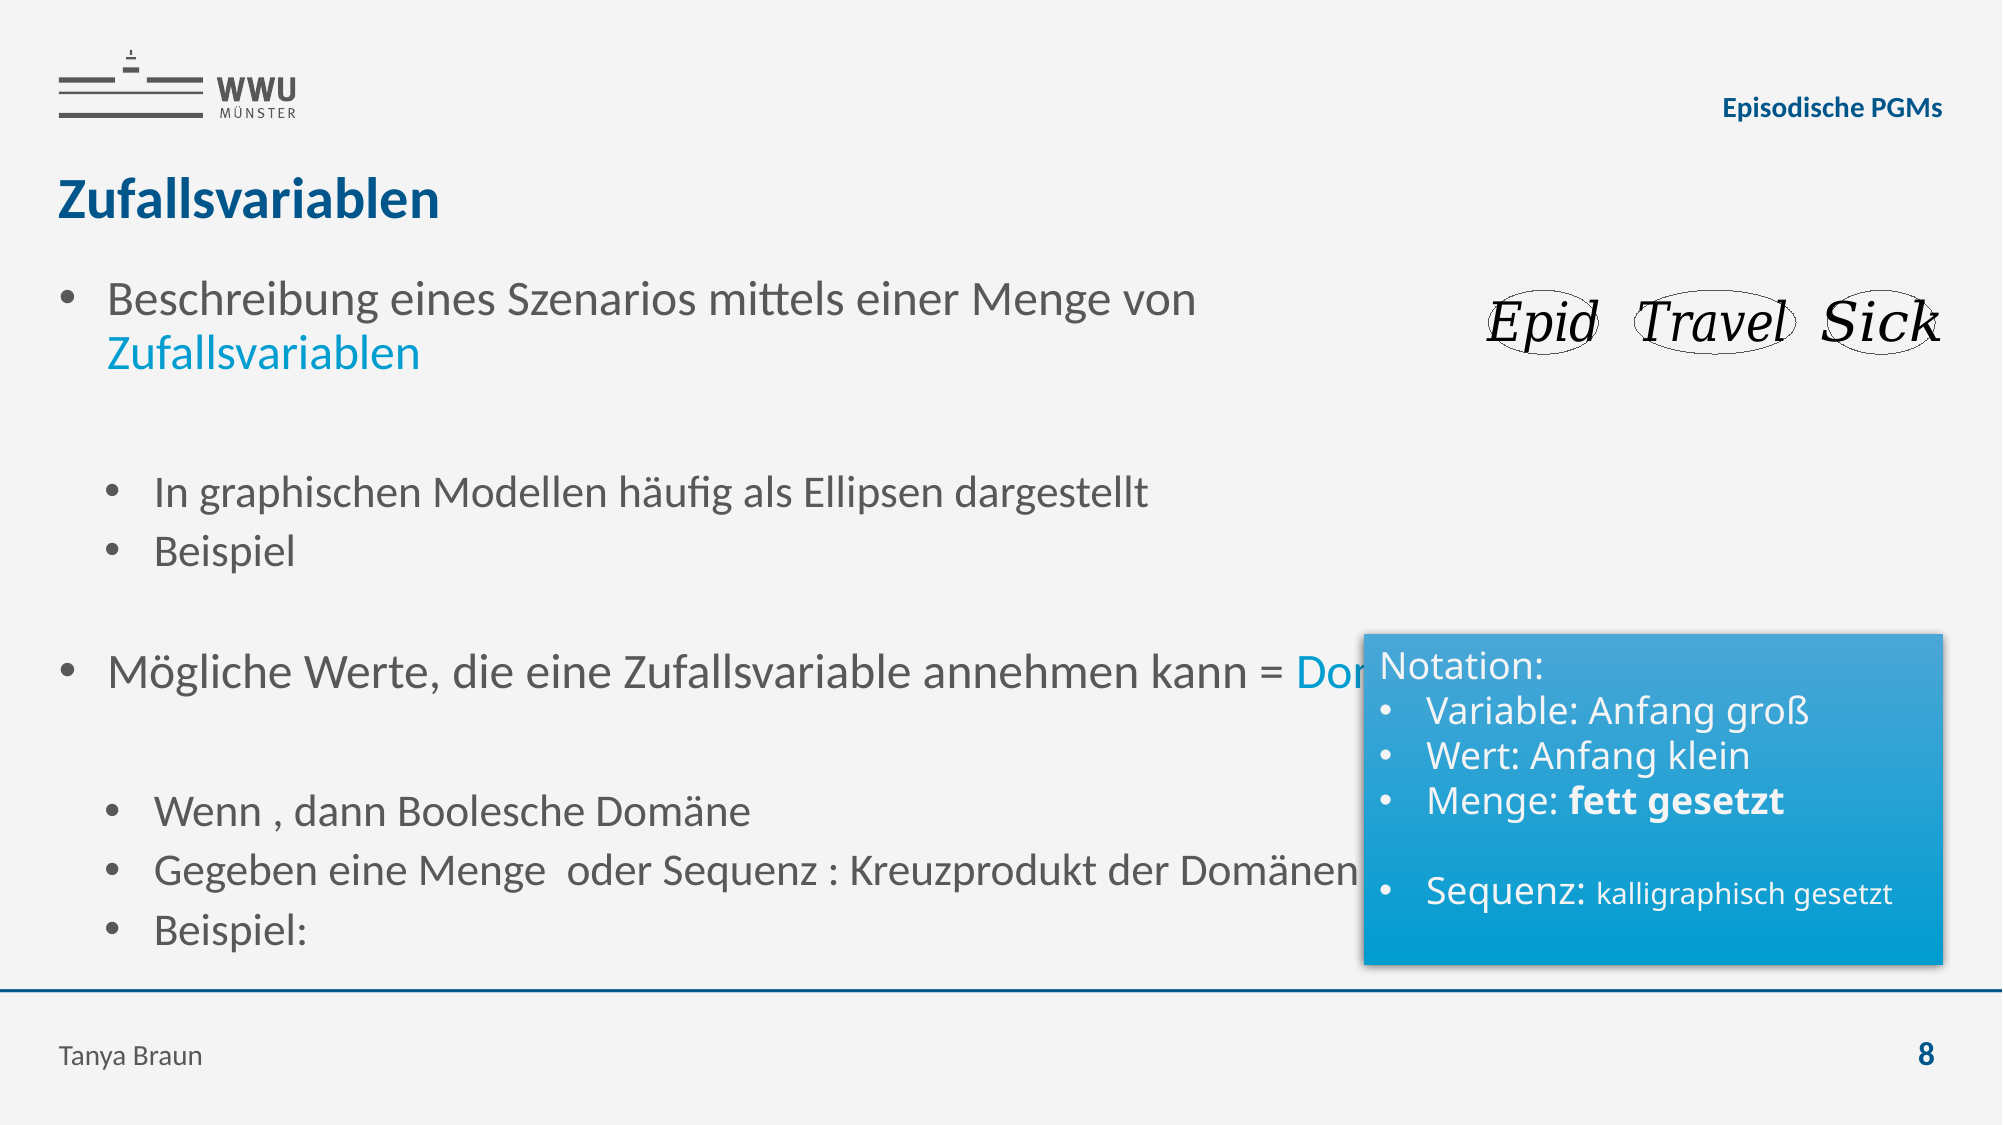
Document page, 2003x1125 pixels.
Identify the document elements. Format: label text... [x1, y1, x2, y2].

slide_number 8 [1824, 1012, 1943, 1072]
title Zufallsvariablen [59, 148, 1943, 243]
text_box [1483, 290, 1603, 355]
slide_number Episodische PGMs [590, 63, 1943, 123]
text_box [1634, 290, 1797, 355]
footer Tanya Braun [59, 1012, 1442, 1072]
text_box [1820, 290, 1948, 355]
